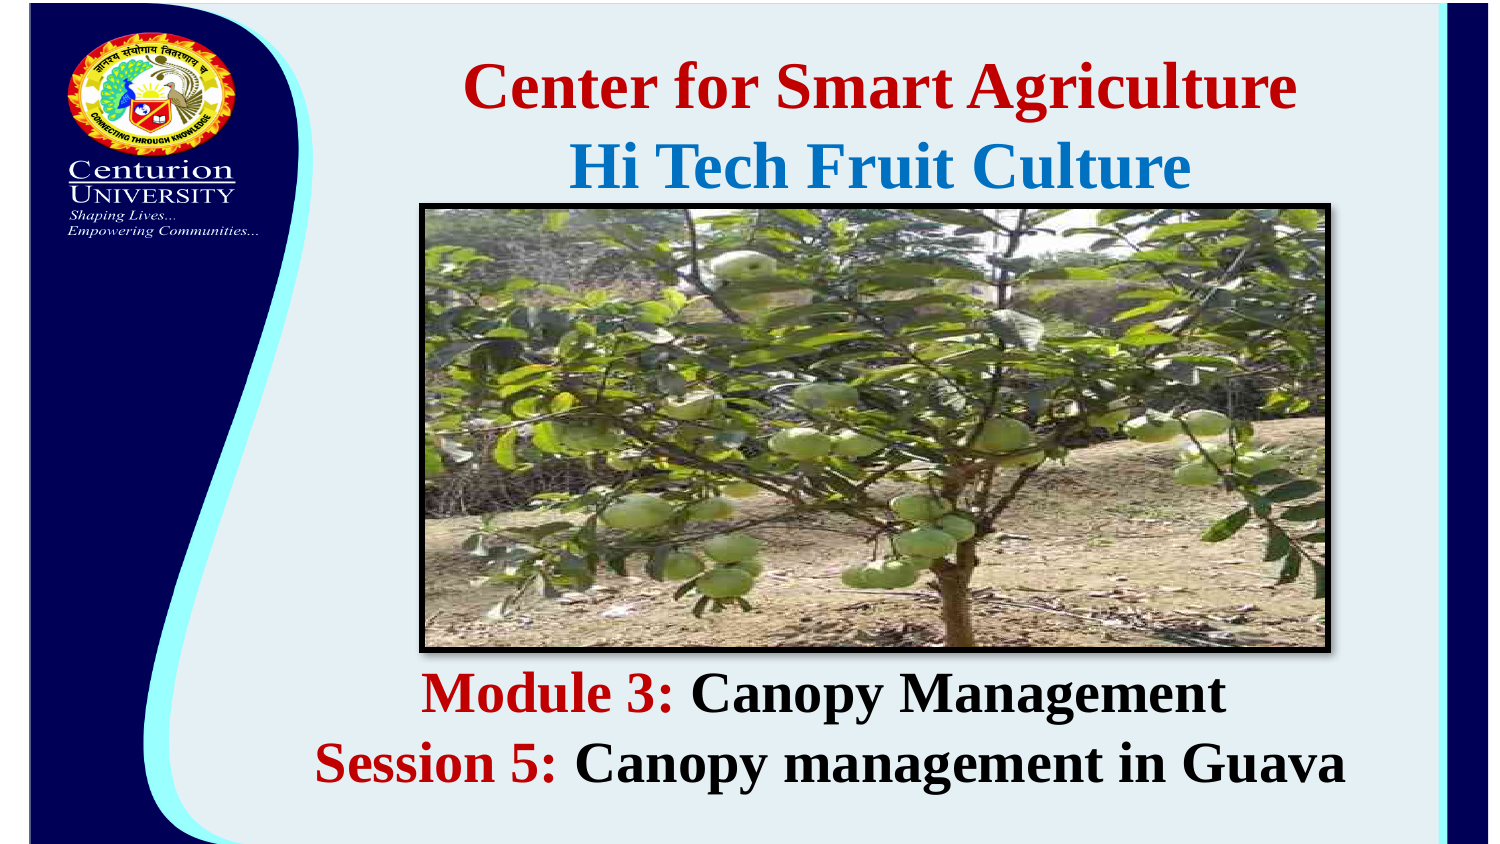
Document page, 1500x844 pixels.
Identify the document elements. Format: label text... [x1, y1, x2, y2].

text_box Center for Smart Agriculture Hi Tech Fruit Culture [362, 34, 1400, 209]
picture [29, 3, 1489, 844]
text_box Module 3: Canopy Management Session 5: Canopy management in Guava [237, 646, 1425, 802]
